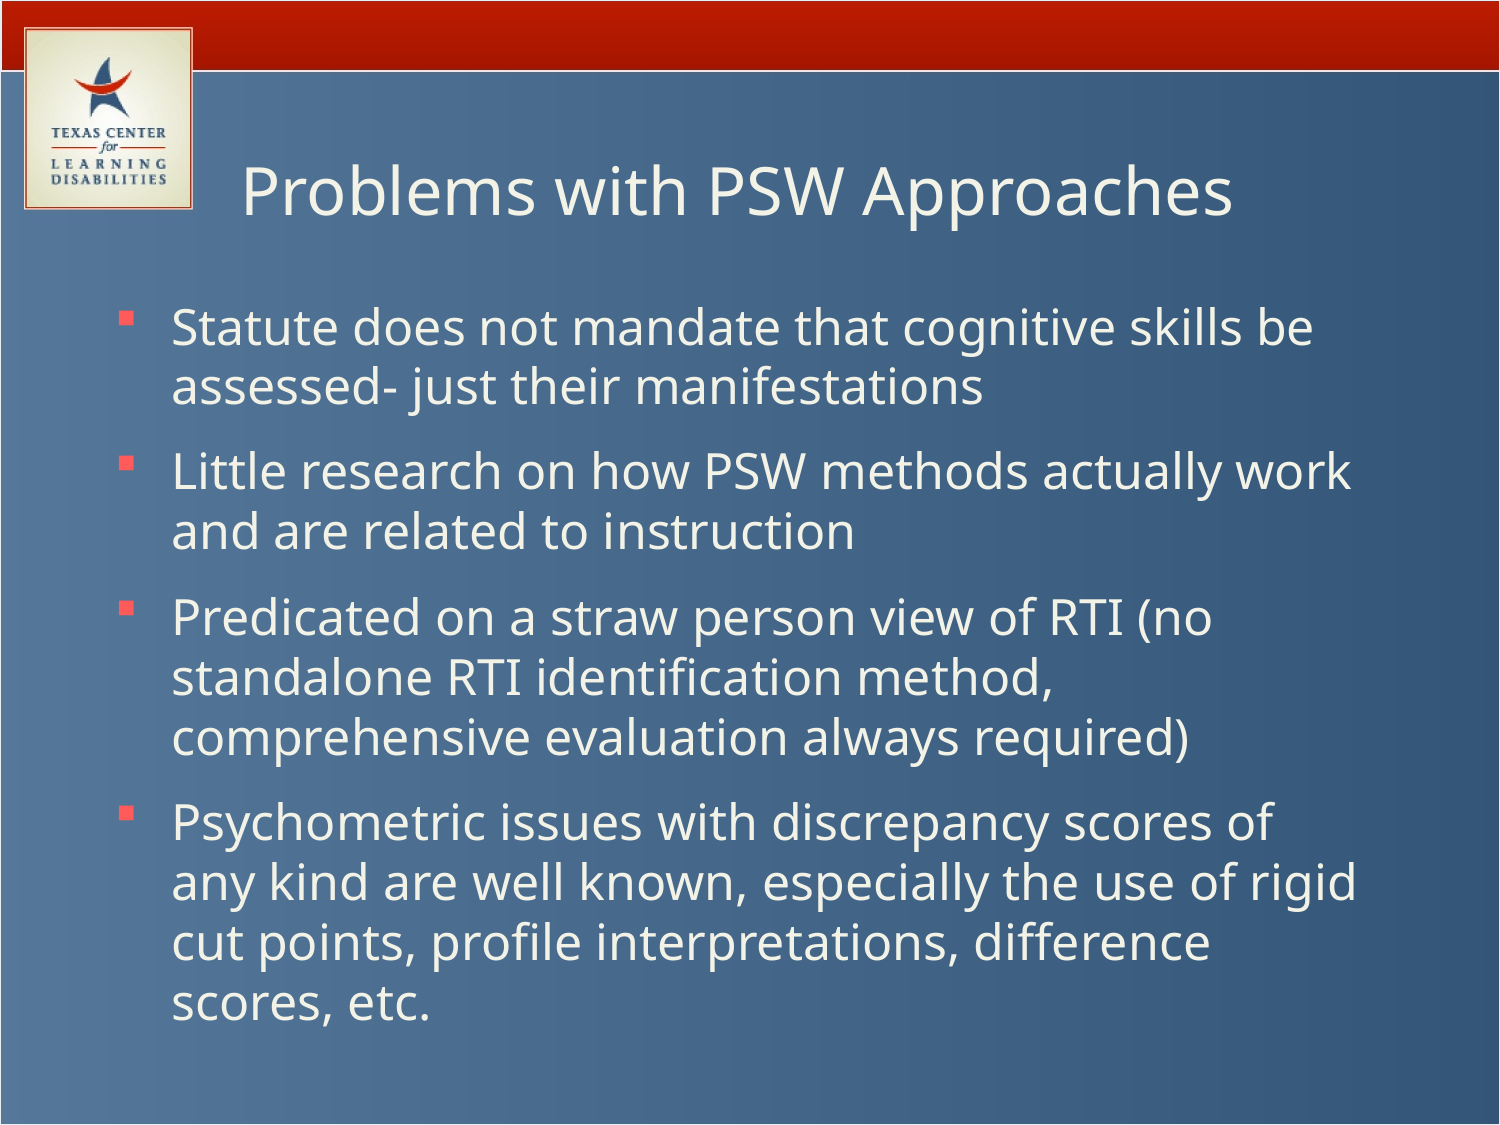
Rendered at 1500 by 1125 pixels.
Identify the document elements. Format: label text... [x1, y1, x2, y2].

picture [1, 1, 1499, 1124]
list Statute does not mandate that cognitive skills be assessed- just their manifestations Little research on how PSW methods actually work and are related to instruction Predicated on a straw person view of RTI (no standalone RTI identification method, comprehensive evaluation always required) Psychometric issues with discrepancy scores of any kind are well known, especially the use of rigid cut points, profile interpretations, difference scores, etc. [99, 287, 1376, 963]
title Problems with PSW Approaches [224, 99, 1388, 288]
